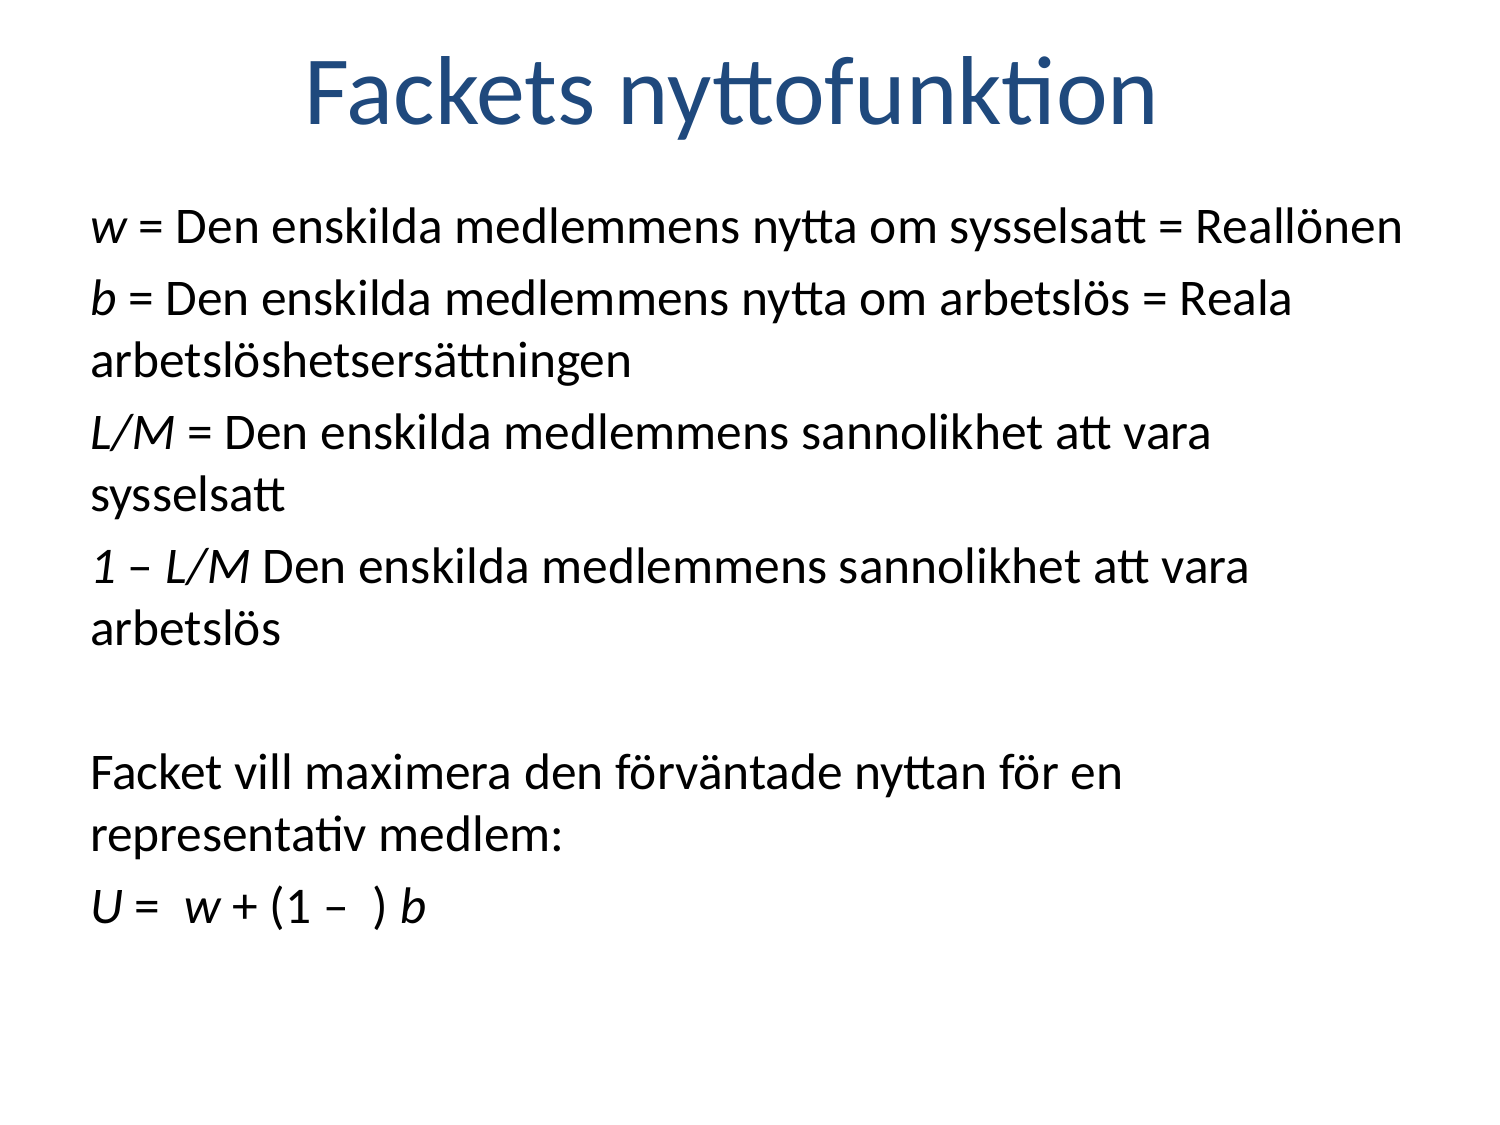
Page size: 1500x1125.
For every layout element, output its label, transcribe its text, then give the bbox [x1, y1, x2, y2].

text_box Fackets nyttofunktion [289, 19, 1196, 152]
